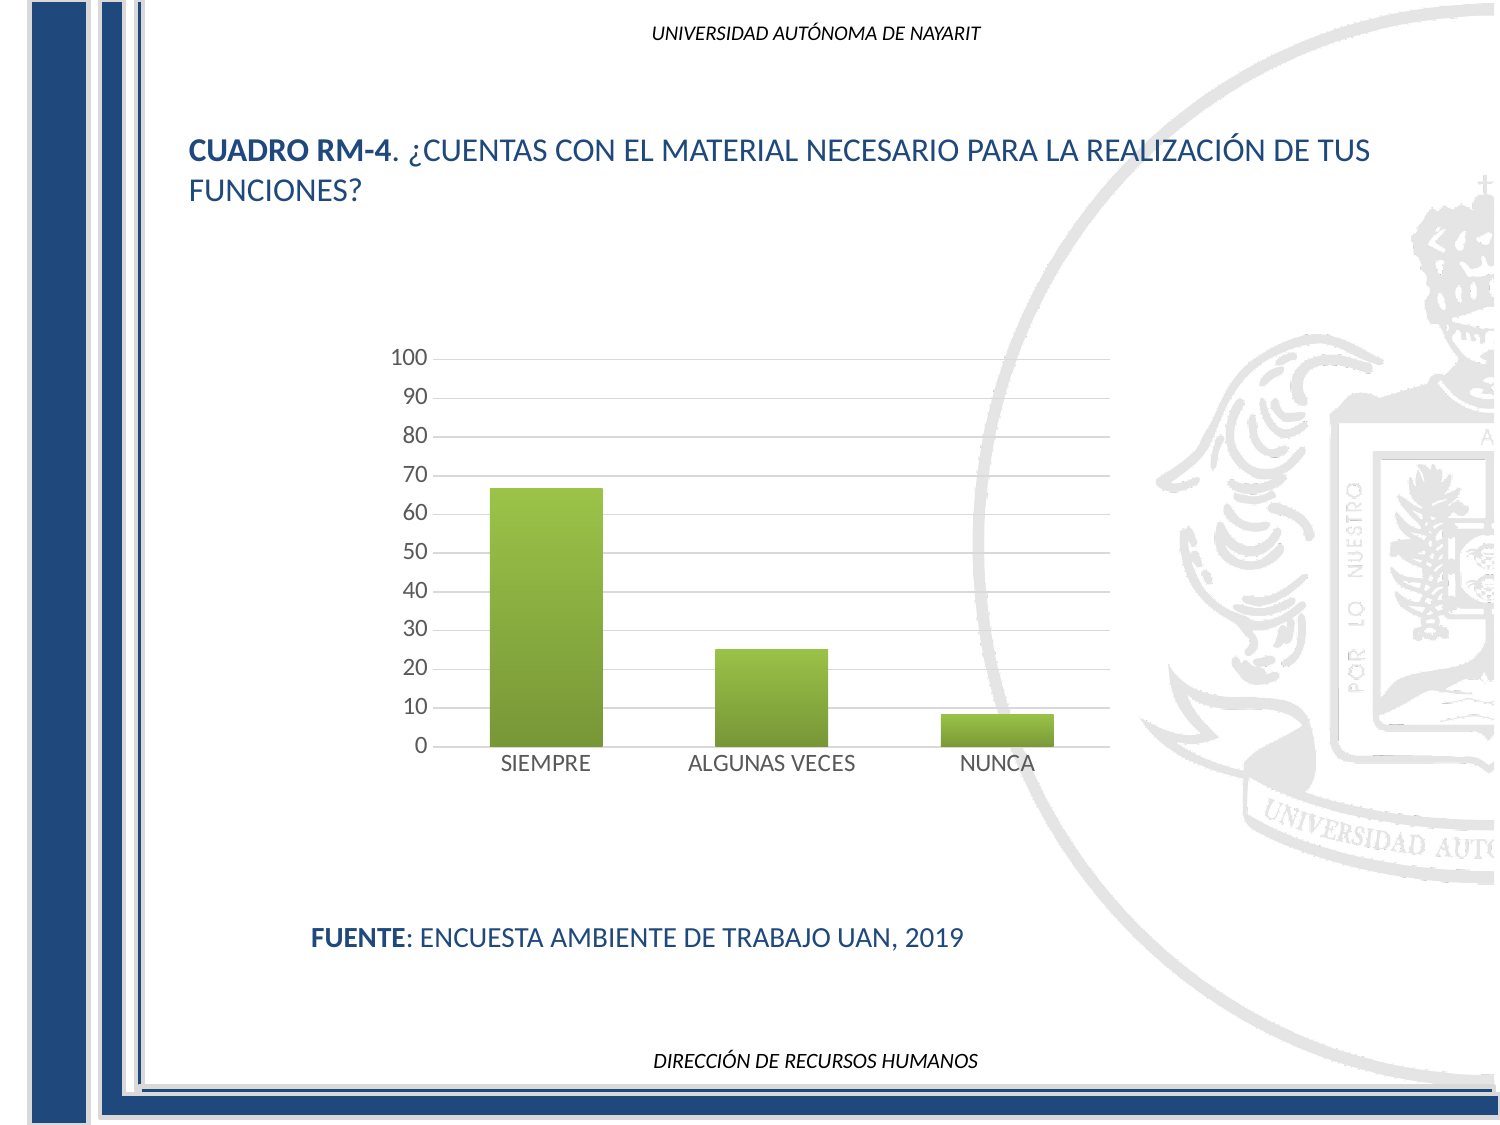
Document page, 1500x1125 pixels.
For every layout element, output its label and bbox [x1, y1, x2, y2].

text_box [29, 0, 1500, 1125]
chart [374, 337, 1126, 787]
